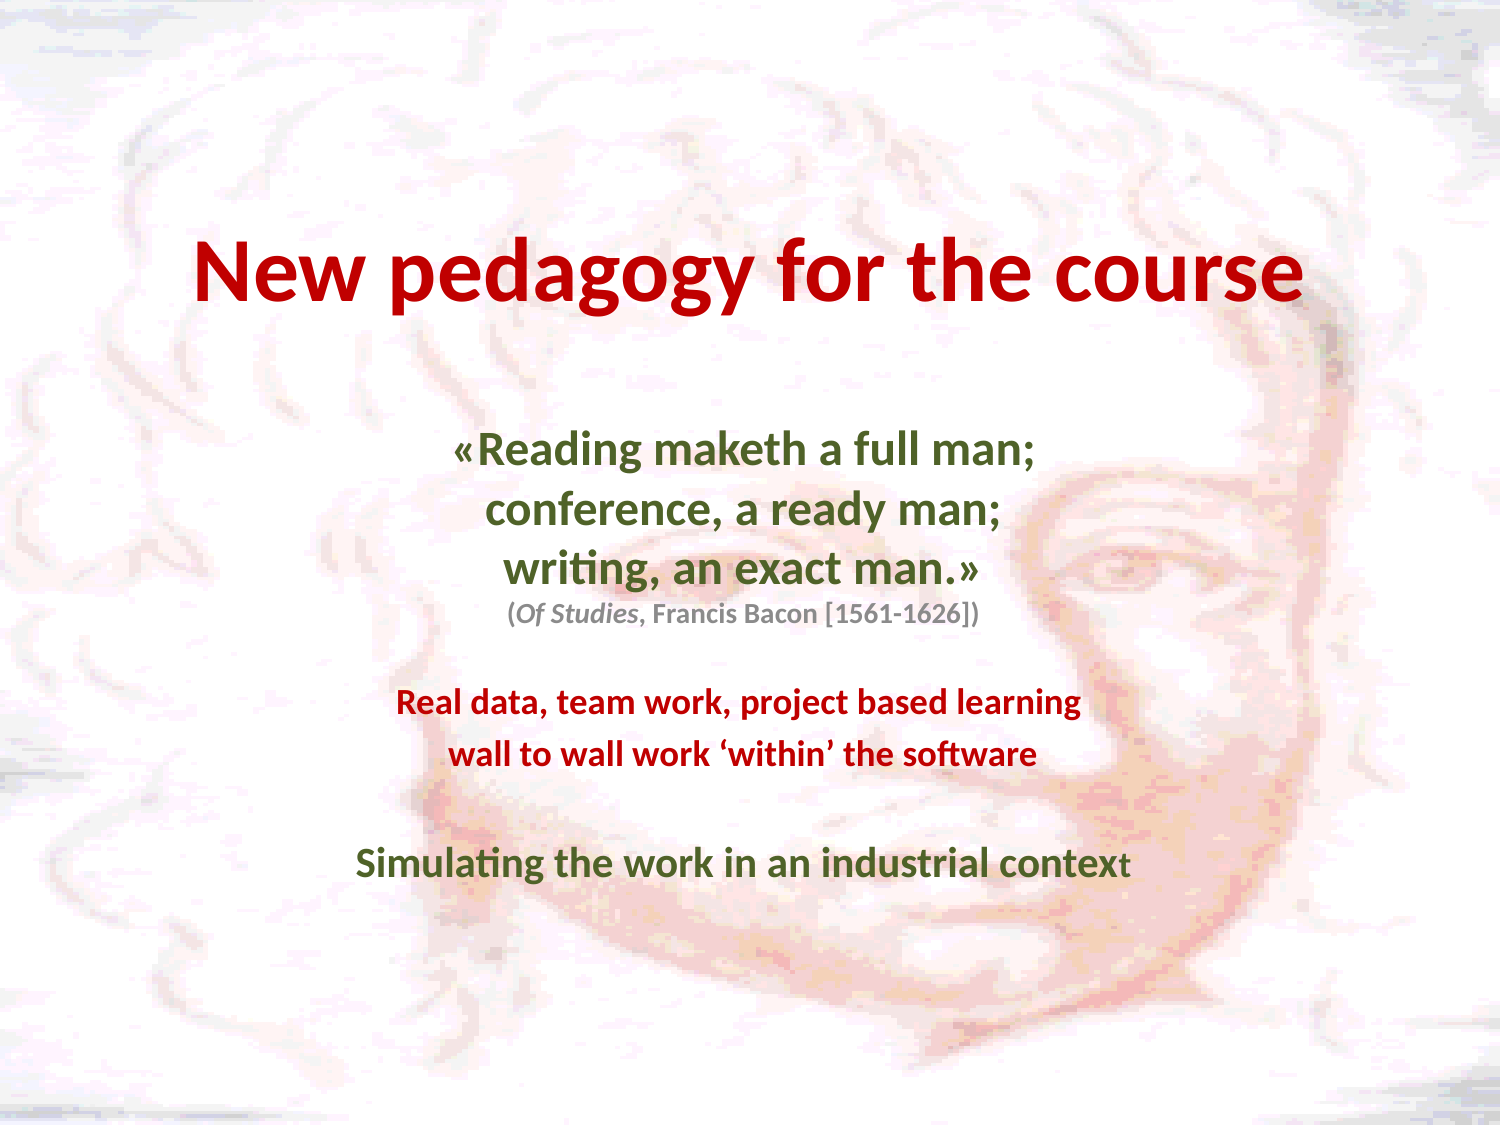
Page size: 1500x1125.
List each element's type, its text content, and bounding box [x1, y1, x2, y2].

title New pedagogy for the course [112, 144, 1388, 386]
subtitle «Reading maketh a full man; conference, a ready man; writing, an exact man.» (Of Studies, Francis Bacon [1561-1626]) Real data, team work, project based learning wall to wall work ‘within’ the software Simulating the work in an industrial context [218, 408, 1269, 894]
